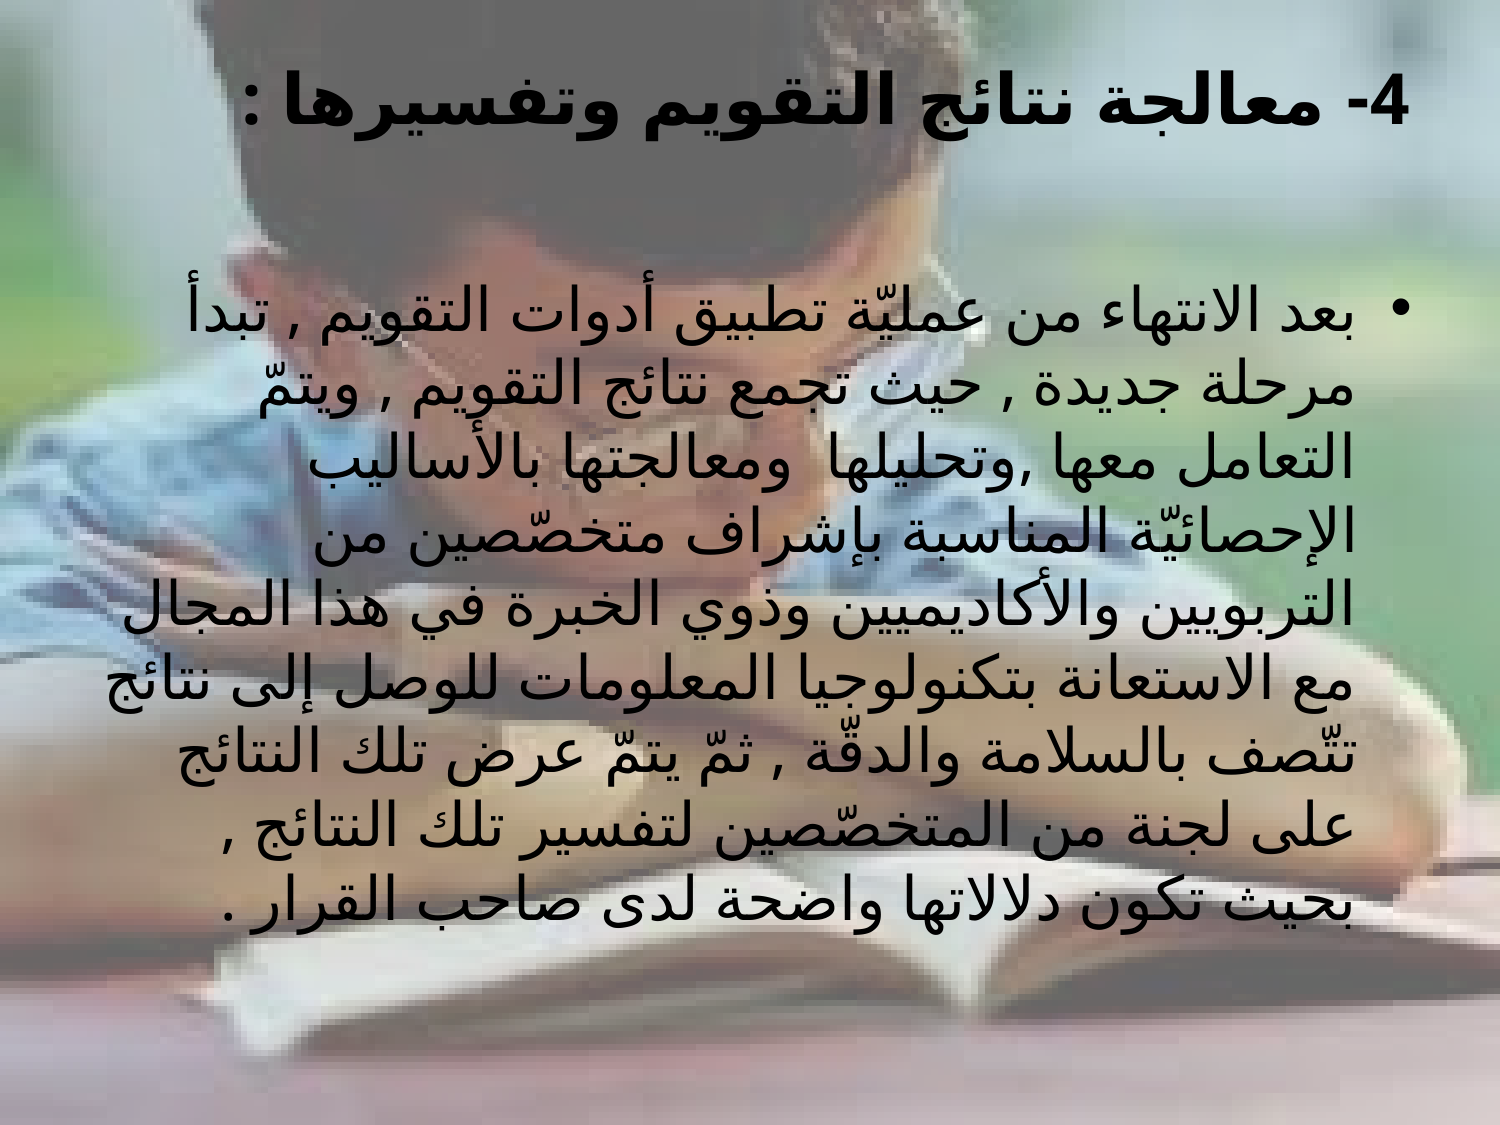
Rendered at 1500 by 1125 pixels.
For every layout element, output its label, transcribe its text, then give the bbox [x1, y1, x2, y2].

list بعد الانتهاء من عمليّة تطبيق أدوات التقويم , تبدأ مرحلة جديدة , حيث تجمع نتائج التقويم , ويتمّ التعامل معها ,وتحليلها ومعالجتها بالأساليب الإحصائيّة المناسبة بإشراف متخصّصين من التربويين والأكاديميين وذوي الخبرة في هذا المجال مع الاستعانة بتكنولوجيا المعلومات للوصل إلى نتائج تتّصف بالسلامة والدقّة , ثمّ يتمّ عرض تلك النتائج على لجنة من المتخصّصين لتفسير تلك النتائج , بحيث تكون دلالاتها واضحة لدى صاحب القرار . [75, 262, 1425, 1005]
title 4- معالجة نتائج التقويم وتفسيرها : [75, 45, 1425, 233]
